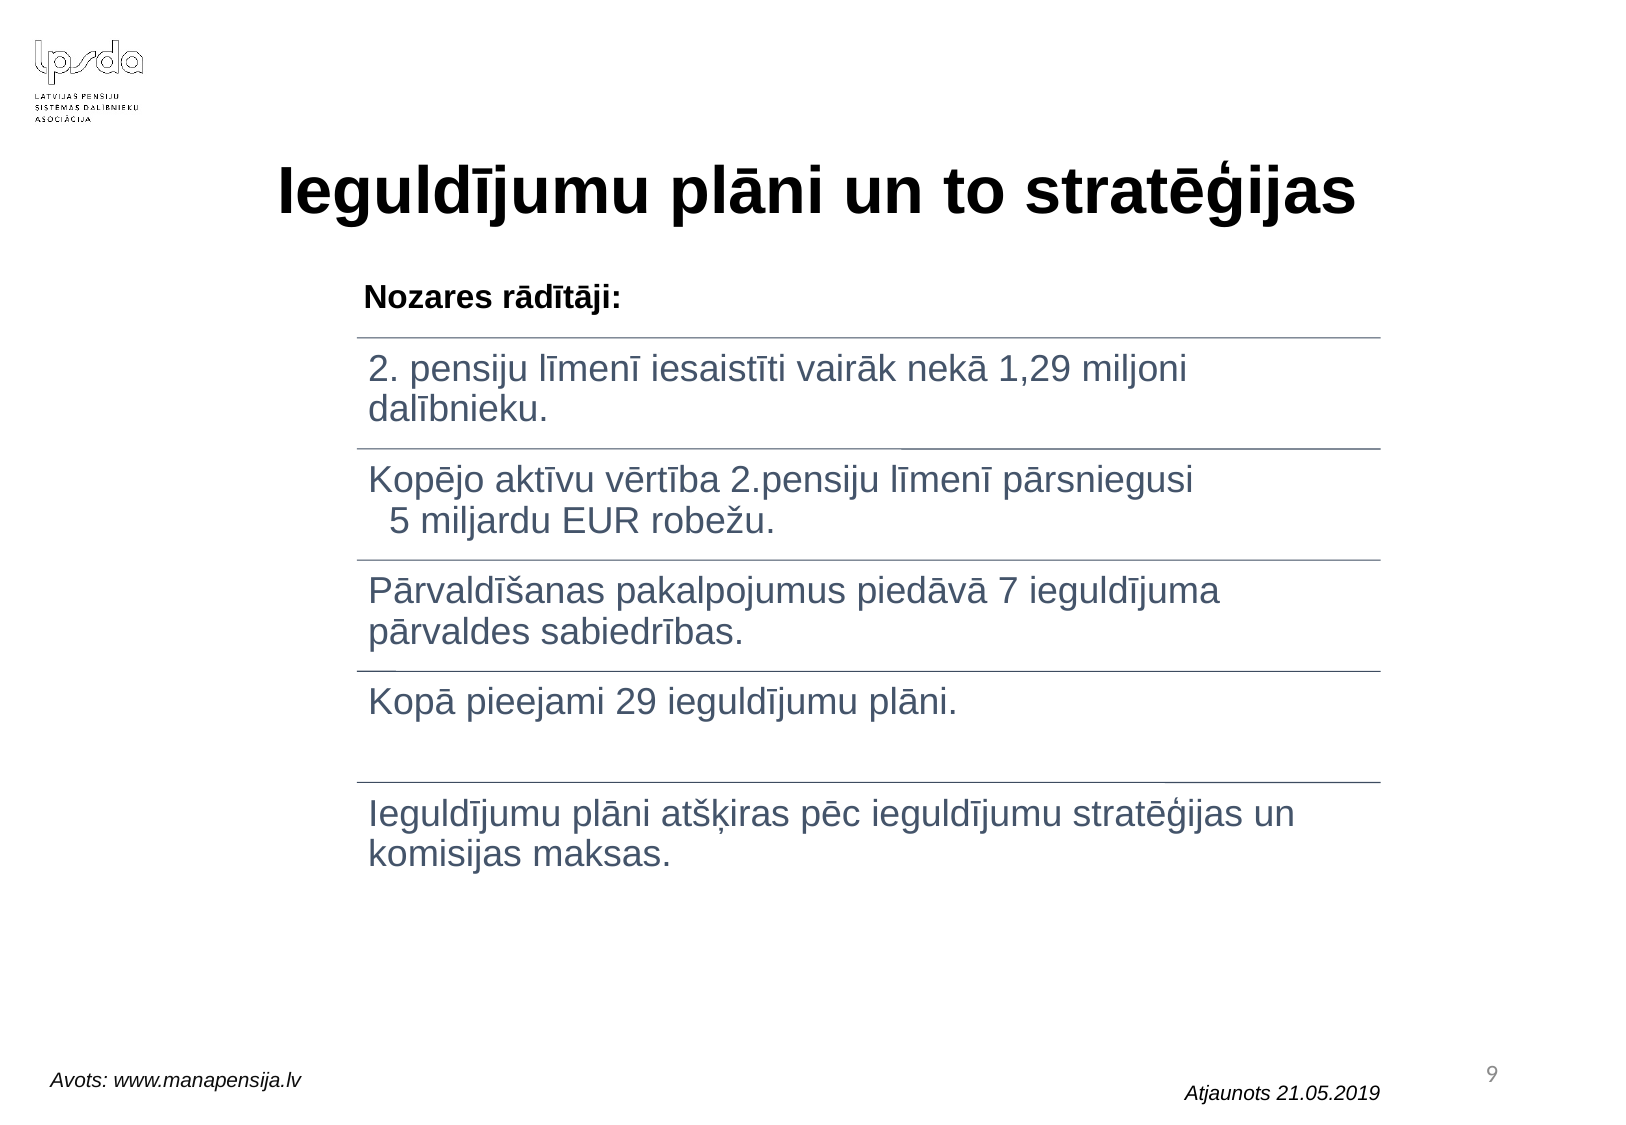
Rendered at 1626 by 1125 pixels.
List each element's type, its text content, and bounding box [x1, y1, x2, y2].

picture [0, 0, 179, 162]
title Ieguldījumu plāni un to stratēģijas [179, 111, 1457, 273]
text_box Atjaunots 21.05.2019 [1170, 1072, 1396, 1113]
list Nozares rādītāji: [274, 273, 1286, 551]
text_box Avots: www.manapensija.lv [35, 1059, 317, 1100]
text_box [356, 337, 1381, 894]
slide_number 9 [1147, 1042, 1514, 1103]
